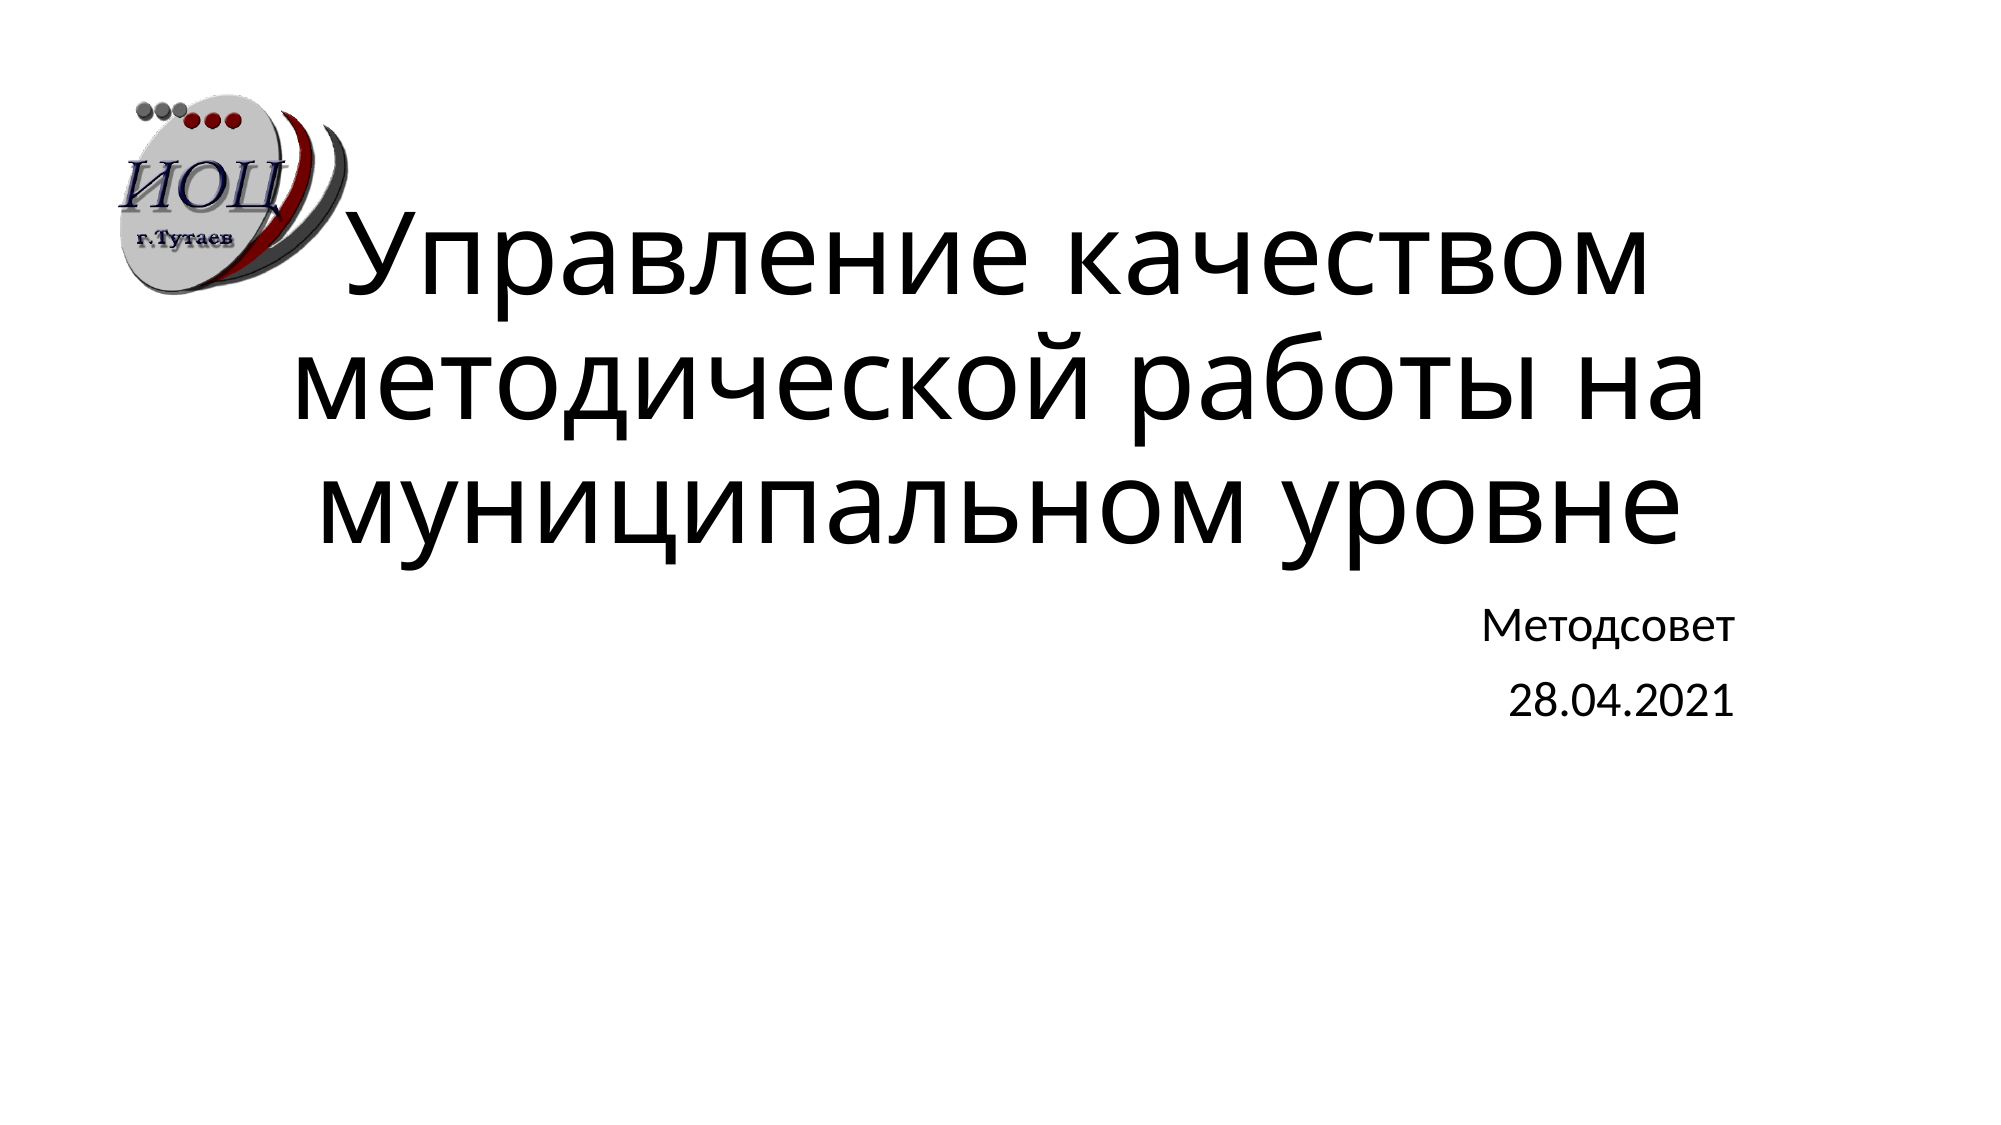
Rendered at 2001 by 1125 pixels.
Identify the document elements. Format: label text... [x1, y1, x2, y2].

subtitle Методсовет 28.04.2021 [249, 590, 1750, 863]
title Управление качеством методической работы на муниципальном уровне [249, 184, 1750, 576]
picture [111, 56, 352, 297]
